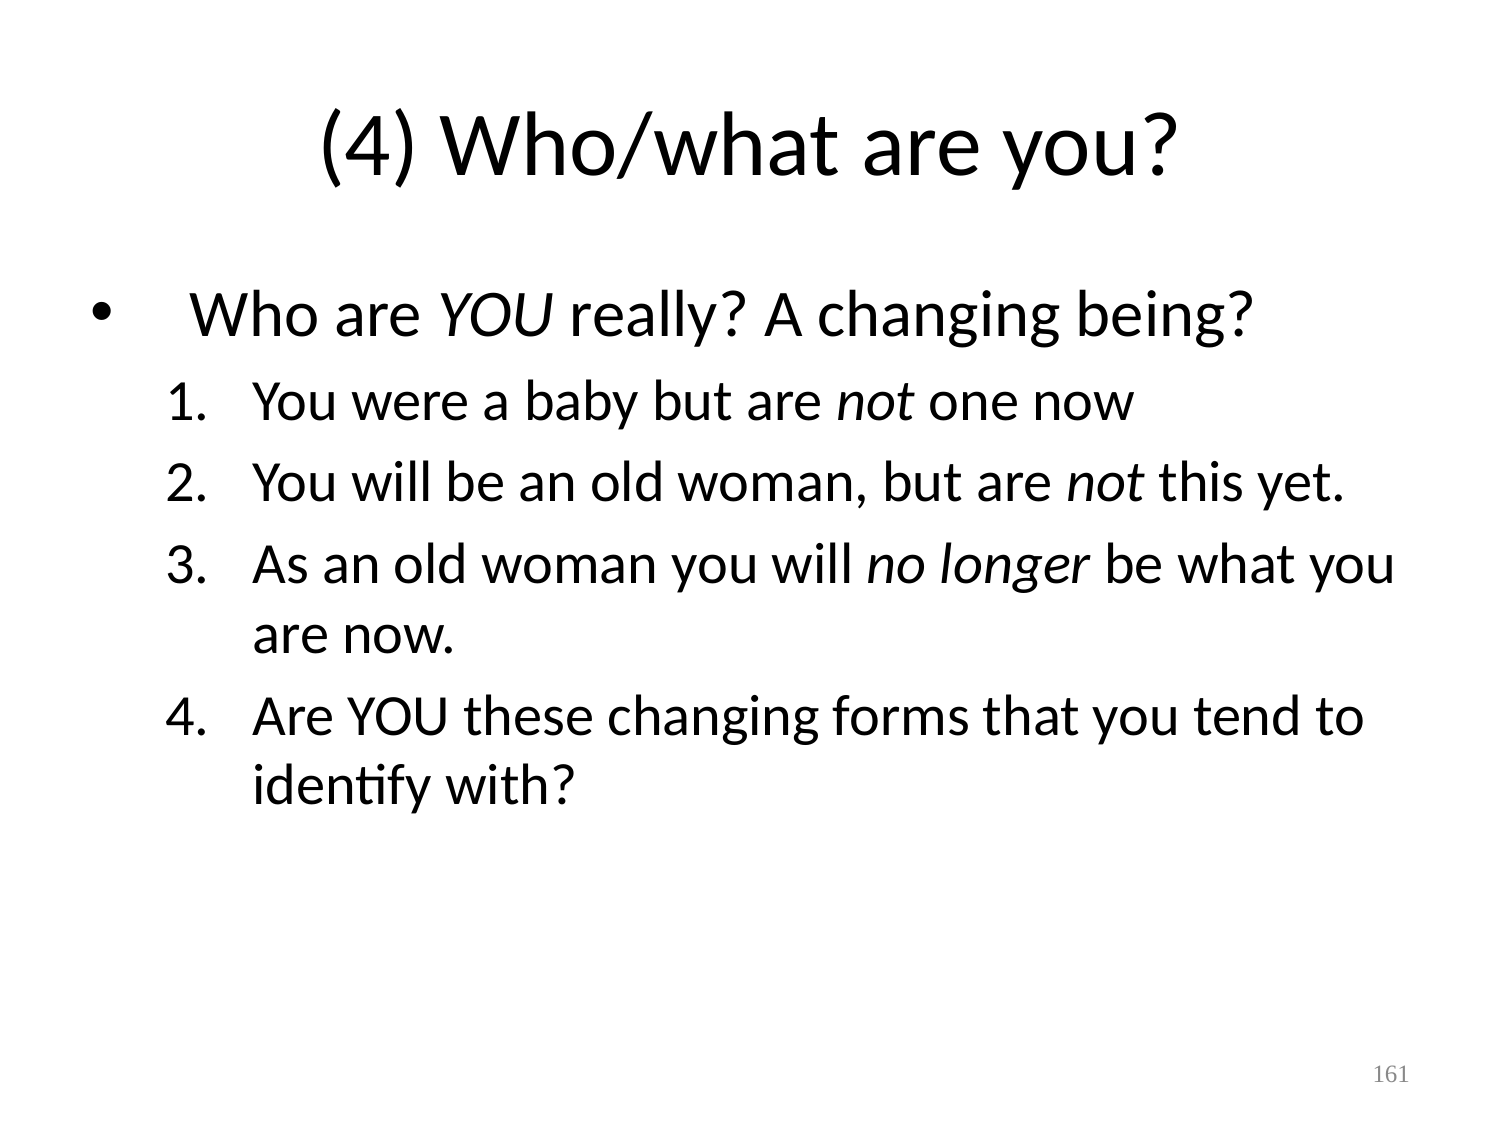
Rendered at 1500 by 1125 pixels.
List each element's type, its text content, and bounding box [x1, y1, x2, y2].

slide_number 161 [1074, 1042, 1425, 1103]
title (4) Who/what are you? [75, 45, 1425, 233]
list Who are YOU really? A changing being? You were a baby but are not one now You will be an old woman, but are not this yet. As an old woman you will no longer be what you are now. Are YOU these changing forms that you tend to identify with? [75, 262, 1425, 1005]
